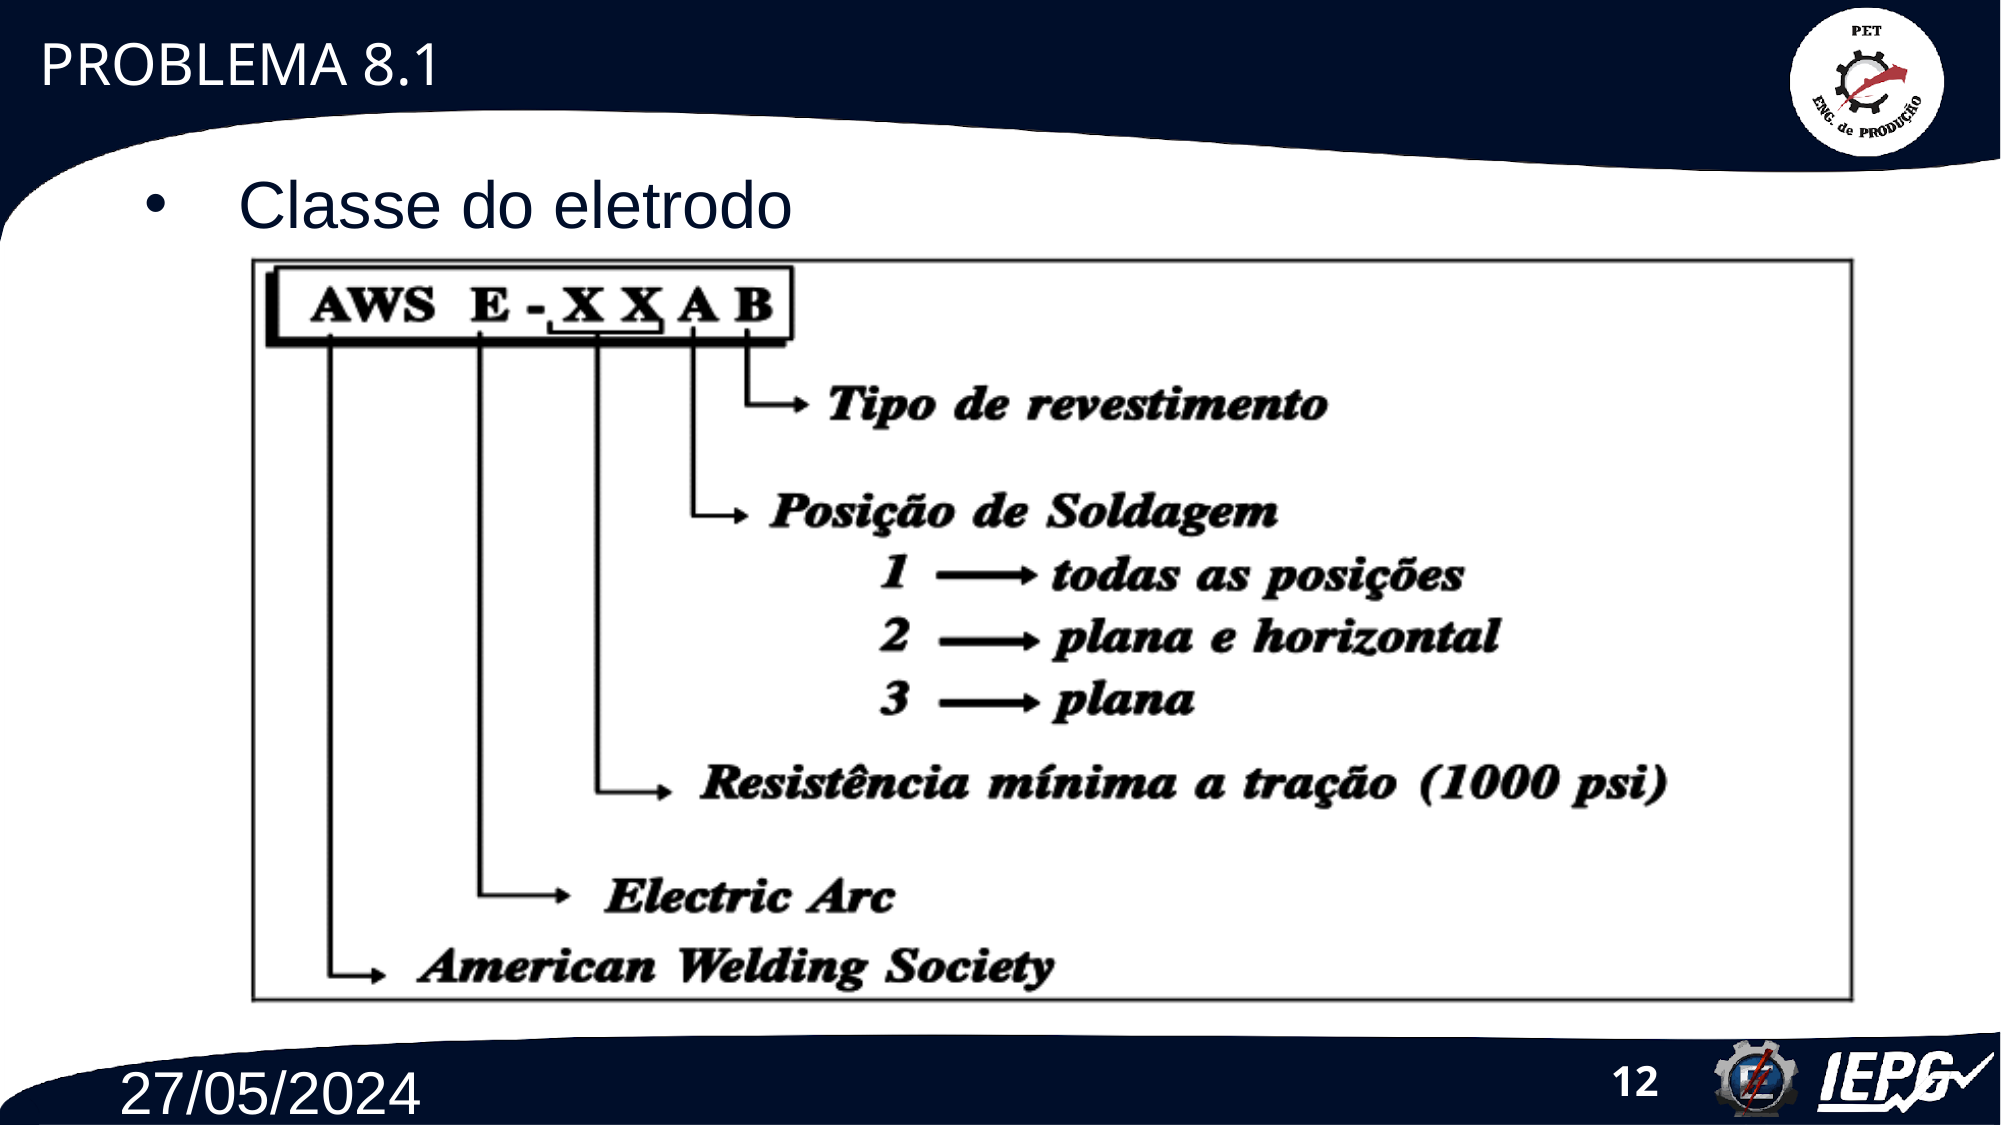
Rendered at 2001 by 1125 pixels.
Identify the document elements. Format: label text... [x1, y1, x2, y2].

title PROBLEMA 8.1 [24, 21, 1618, 112]
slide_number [104, 1046, 555, 1107]
list Classe do eletrodo [129, 162, 1922, 962]
picture [0, 8, 2001, 1117]
slide_number ‹#› [1595, 1047, 1700, 1113]
